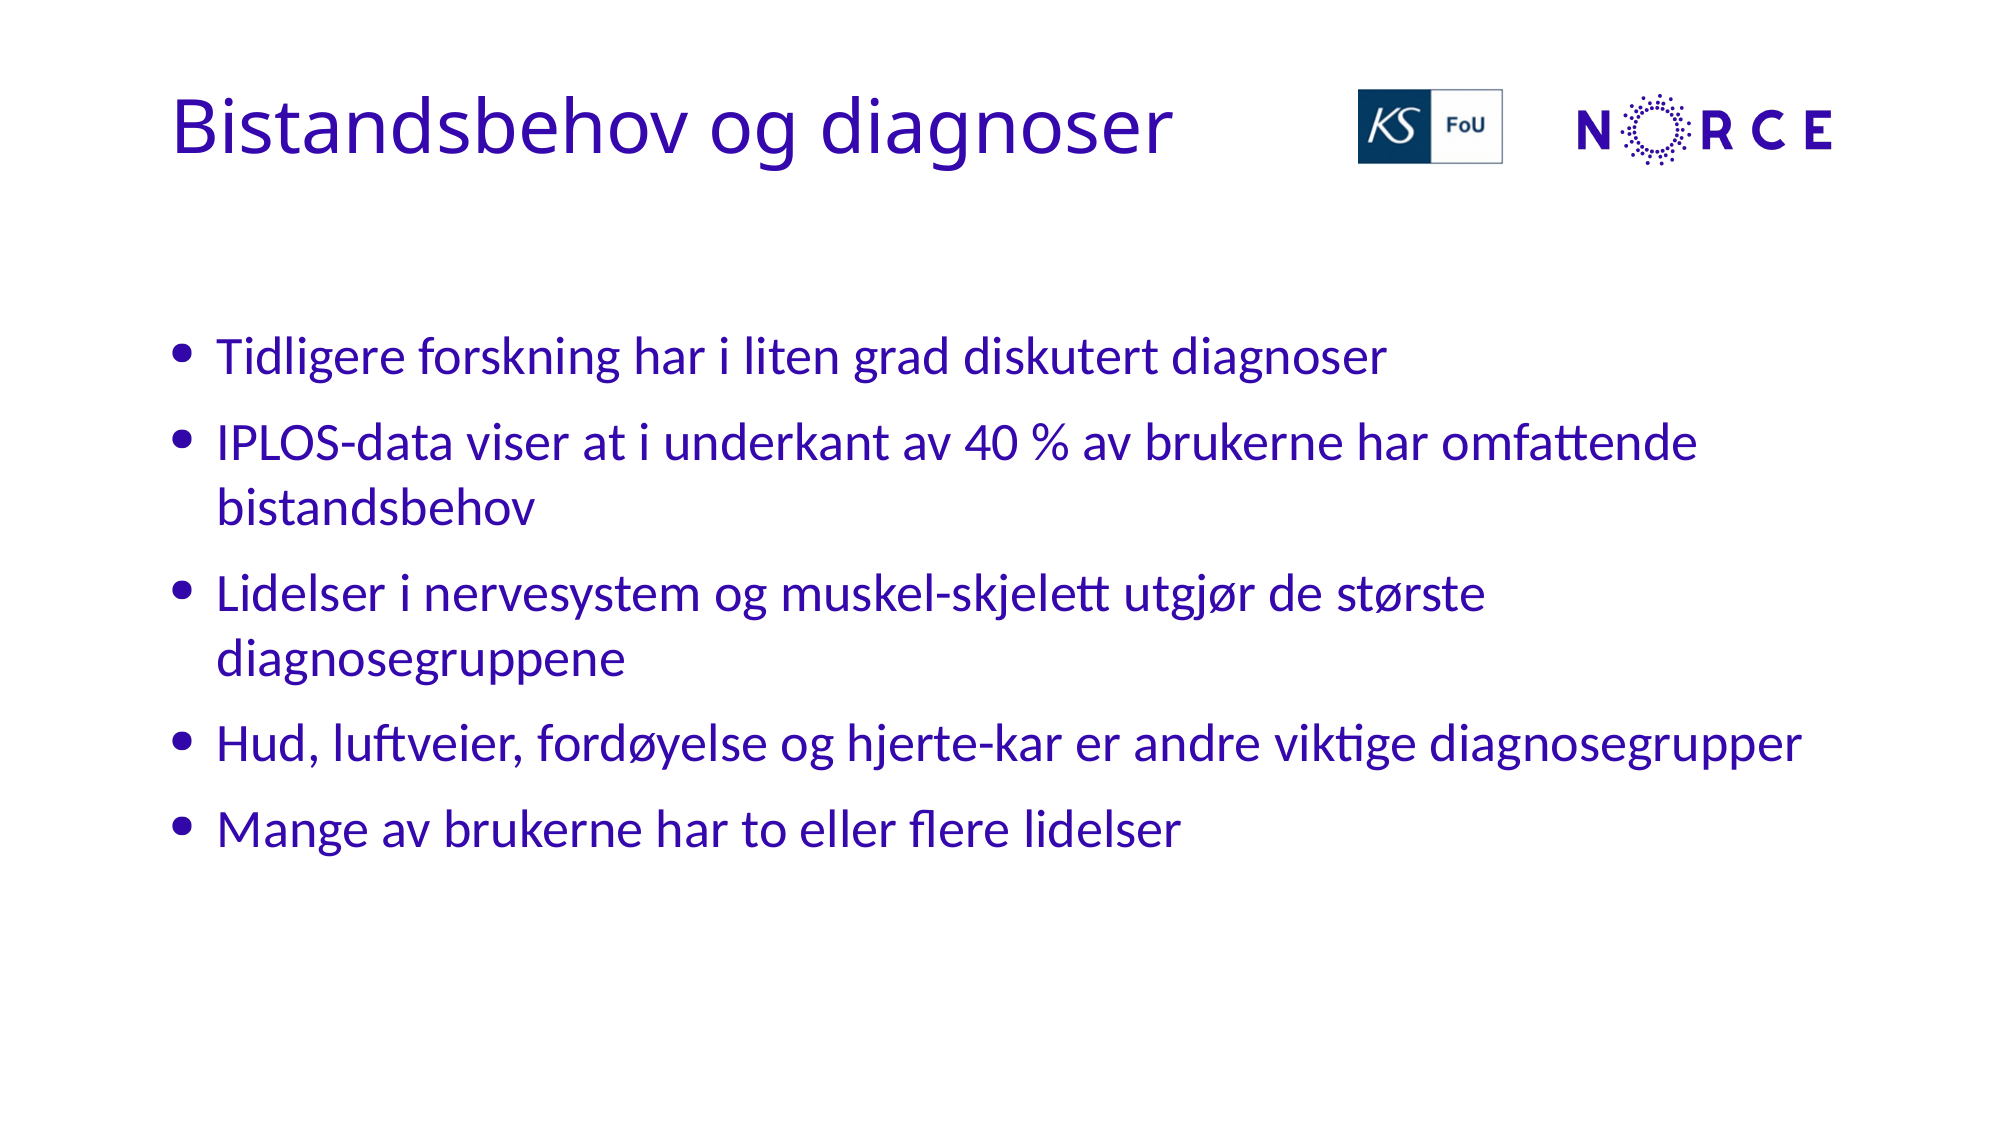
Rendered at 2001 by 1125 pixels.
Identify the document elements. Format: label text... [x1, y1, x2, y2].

picture [1576, 92, 1833, 167]
picture [172, 570, 192, 609]
picture [172, 333, 192, 372]
title Bistandsbehov og diagnoser [170, 88, 1321, 233]
picture [1358, 88, 1504, 165]
picture [172, 721, 192, 760]
list Tidligere forskning har i liten grad diskutert diagnoser IPLOS-data viser at i underkant av 40 % av brukerne har omfattende bistandsbehov Lidelser i nervesystem og muskel-skjelett utgjør de største diagnosegruppene Hud, luftveier, fordøyelse og hjerte-kar er andre viktige diagnosegrupper Mange av brukerne har to eller flere lidelser [170, 320, 1831, 976]
picture [172, 806, 192, 845]
picture [172, 419, 192, 458]
